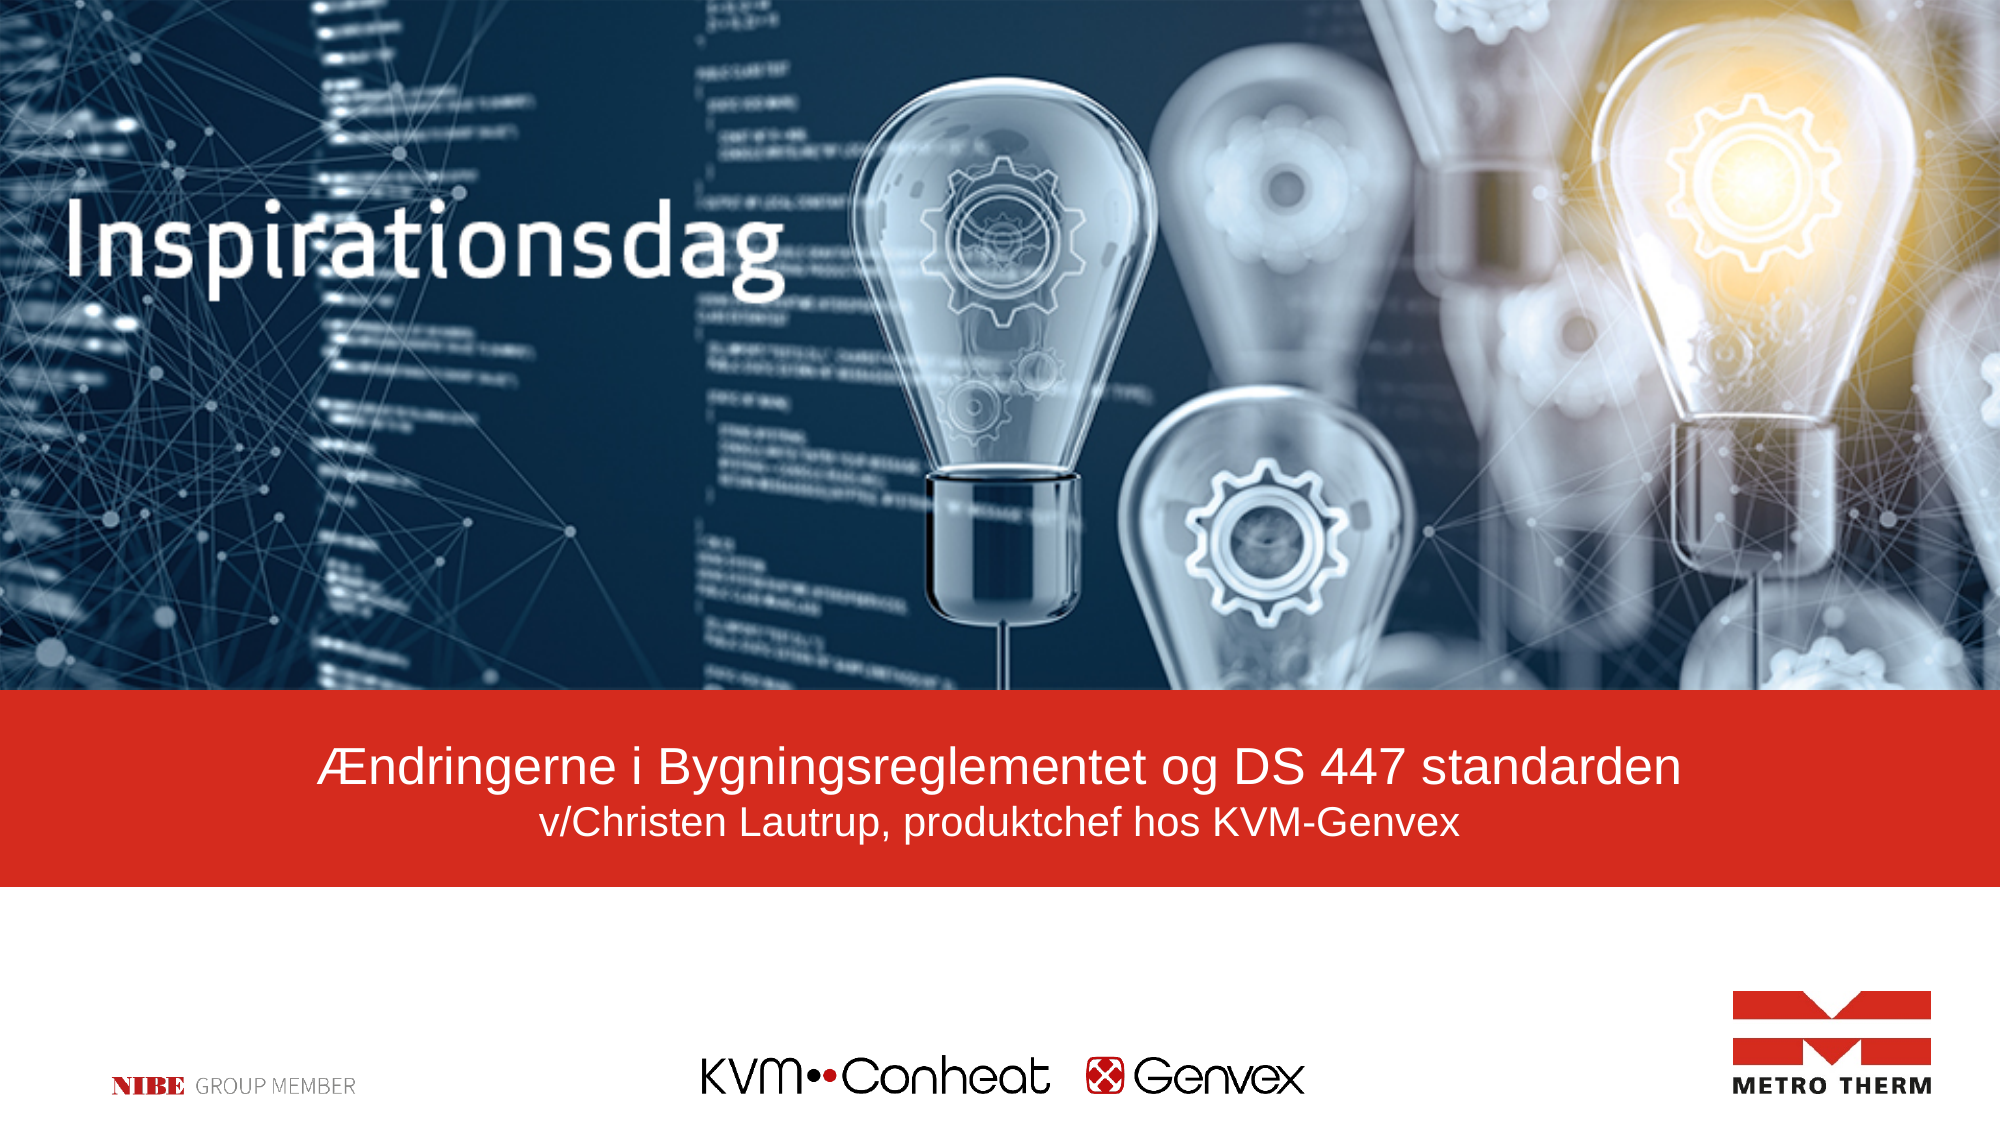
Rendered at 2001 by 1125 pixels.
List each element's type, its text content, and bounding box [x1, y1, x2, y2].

title Ændringerne i Bygningsreglementet og DS 447 standarden v/Christen Lautrup, produktchef hos KVM-Genvex [0, 690, 2000, 887]
picture [1733, 991, 1931, 1094]
picture [0, 0, 2000, 690]
picture [702, 1055, 1305, 1094]
picture [108, 1067, 360, 1098]
